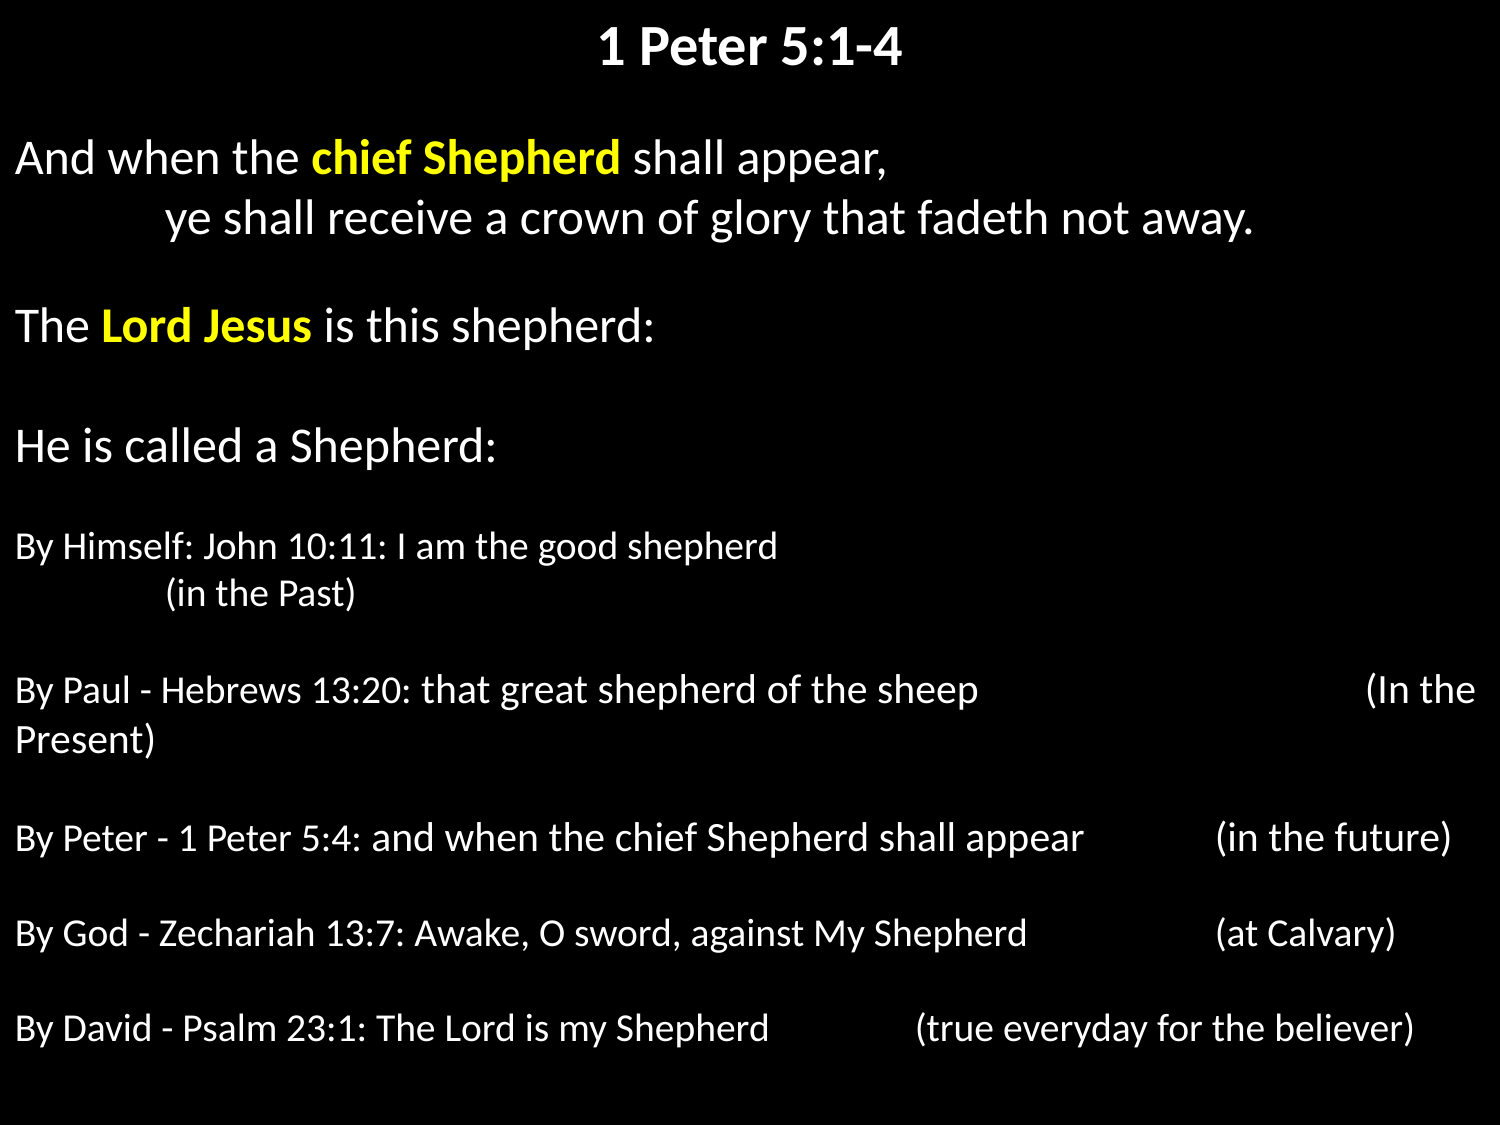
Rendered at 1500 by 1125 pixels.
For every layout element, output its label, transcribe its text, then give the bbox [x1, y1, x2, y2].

text_box 1 Peter 5:1-4 And when the chief Shepherd shall appear, ye shall receive a crown of glory that fadeth not away. The Lord Jesus is this shepherd: He is called a Shepherd: By Himself: John 10:11: I am the good shepherd (in the Past) By Paul - Hebrews 13:20: that great shepherd of the sheep (In the Present) By Peter - 1 Peter 5:4: and when the chief Shepherd shall appear (in the future) By God - Zechariah 13:7: Awake, O sword, against My Shepherd (at Calvary) By David - Psalm 23:1: The Lord is my Shepherd (true everyday for the believer) [0, 0, 1500, 1125]
